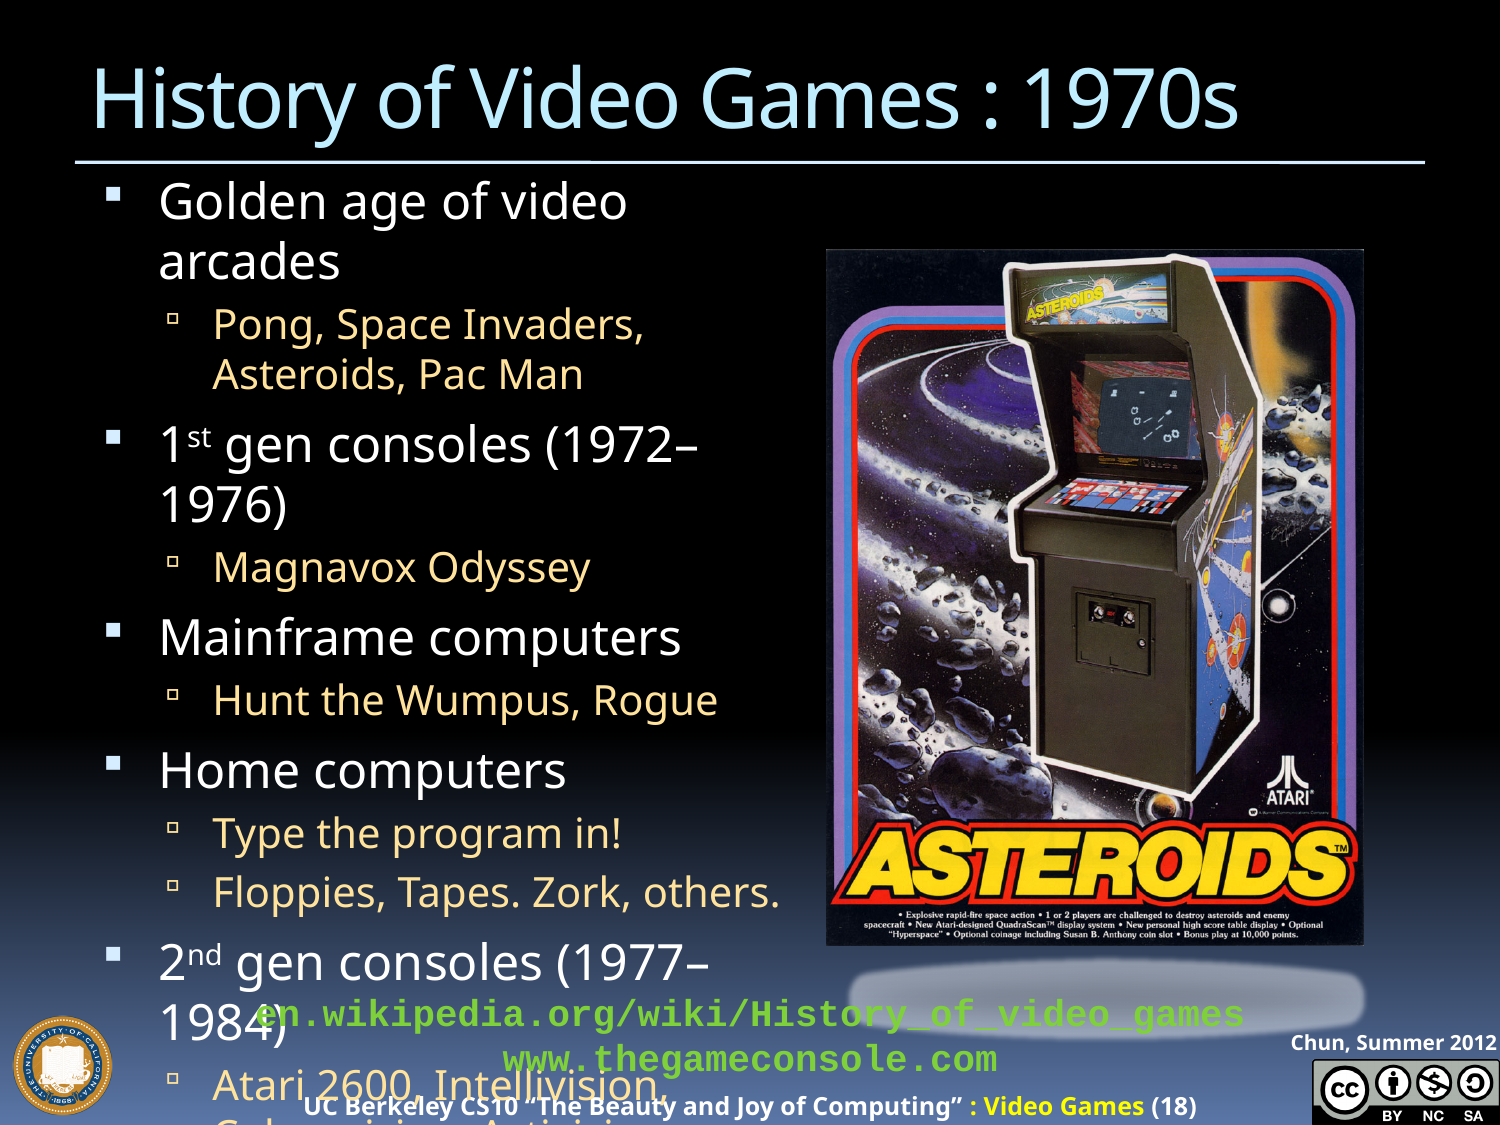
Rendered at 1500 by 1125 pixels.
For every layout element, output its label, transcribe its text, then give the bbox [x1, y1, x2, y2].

list Golden age of video arcades Pong, Space Invaders, Asteroids, Pac Man 1st gen consoles (1972–1976) Magnavox Odyssey Mainframe computers Hunt the Wumpus, Rogue Home computers Type the program in! Floppies, Tapes. Zork, others. 2nd gen consoles (1977–1984) Atari 2600, Intellivision, Colecovision, Activision [75, 163, 813, 981]
title History of Video Games : 1970s [75, 37, 1425, 163]
picture [12, 1087, 113, 1116]
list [826, 244, 1364, 951]
text_box en.wikipedia.org/wiki/History_of_video_games www.thegameconsole.com [0, 981, 1500, 1087]
picture [1312, 1087, 1500, 1125]
